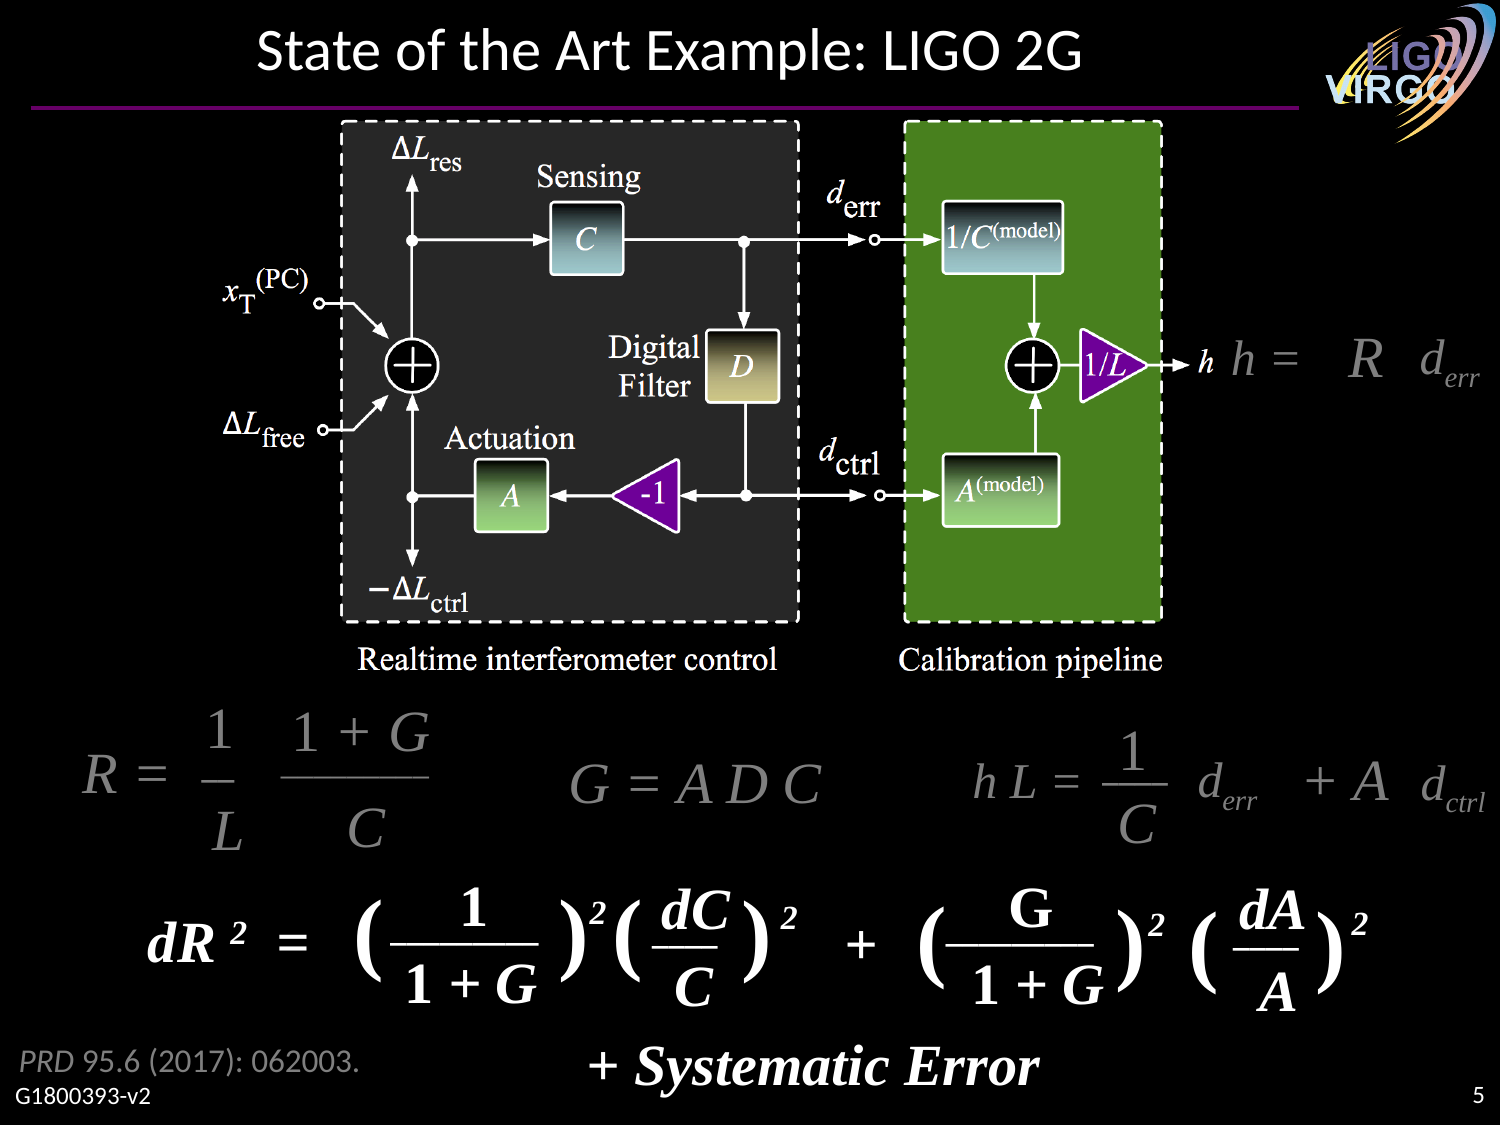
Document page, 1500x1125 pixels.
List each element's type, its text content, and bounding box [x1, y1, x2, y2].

picture [215, 113, 1230, 690]
text_box G = A D C [553, 737, 837, 823]
slide_number 5 [1149, 1063, 1500, 1124]
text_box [1214, 311, 1500, 399]
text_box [955, 704, 1500, 865]
picture [1313, 0, 1500, 144]
text_box PRD 95.6 (2017): 062003. [3, 1032, 376, 1087]
title State of the Art Example: LIGO 2G [0, 2, 1342, 90]
slide_number G1800393-v2 [0, 1065, 350, 1125]
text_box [51, 682, 463, 888]
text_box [129, 860, 1387, 1033]
text_box + Systematic Error [571, 1041, 1056, 1105]
